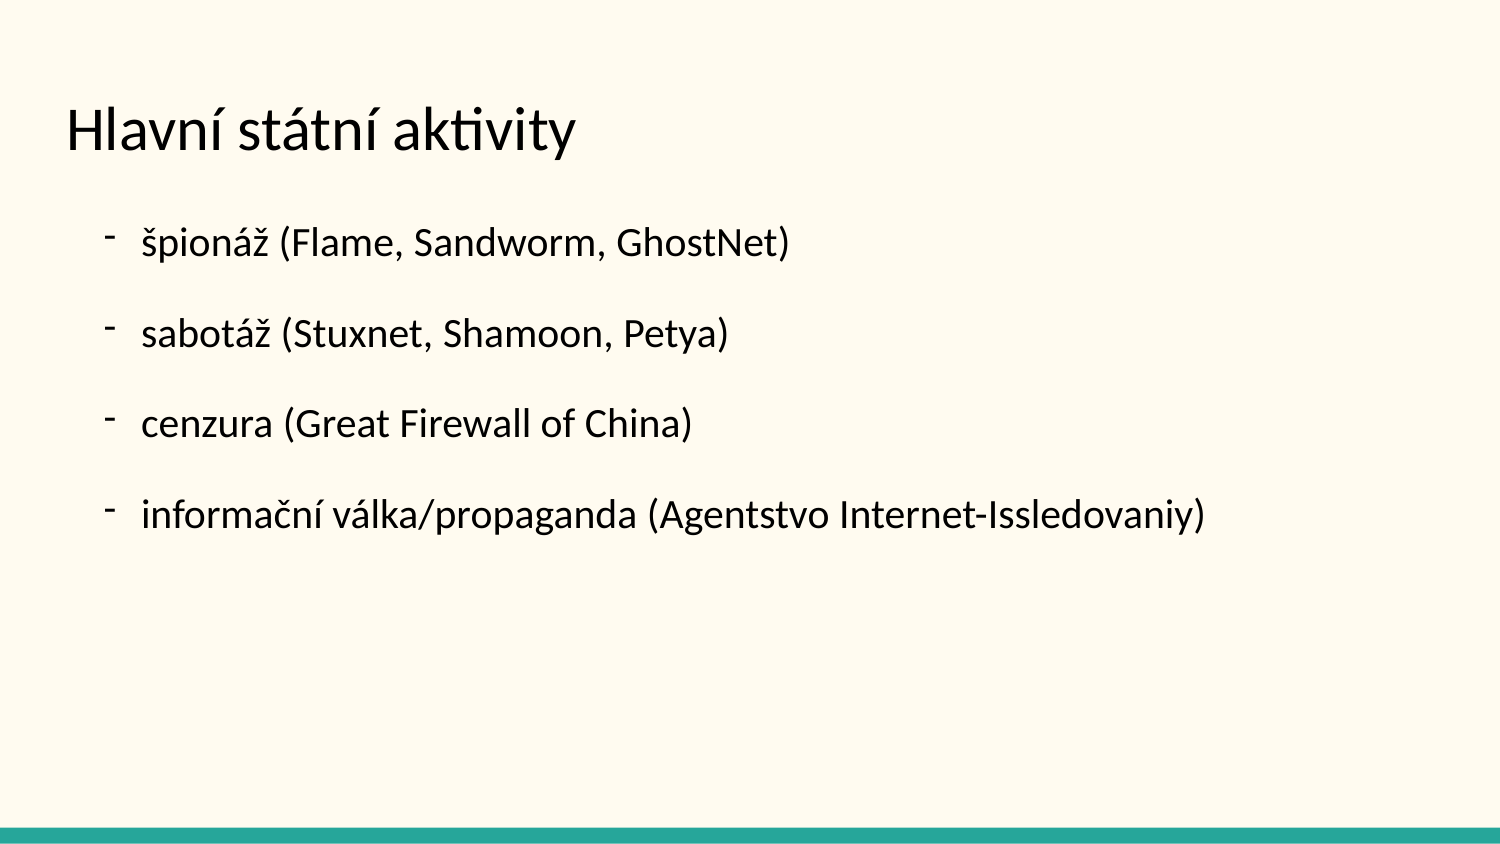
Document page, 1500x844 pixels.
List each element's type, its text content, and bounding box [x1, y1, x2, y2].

title Hlavní státní aktivity [51, 72, 1449, 174]
list špionáž (Flame, Sandworm, GhostNet) sabotáž (Stuxnet, Shamoon, Petya) cenzura (Great Firewall of China) informační válka/propaganda (Agentstvo Internet-Issledovaniy) [51, 192, 1449, 750]
